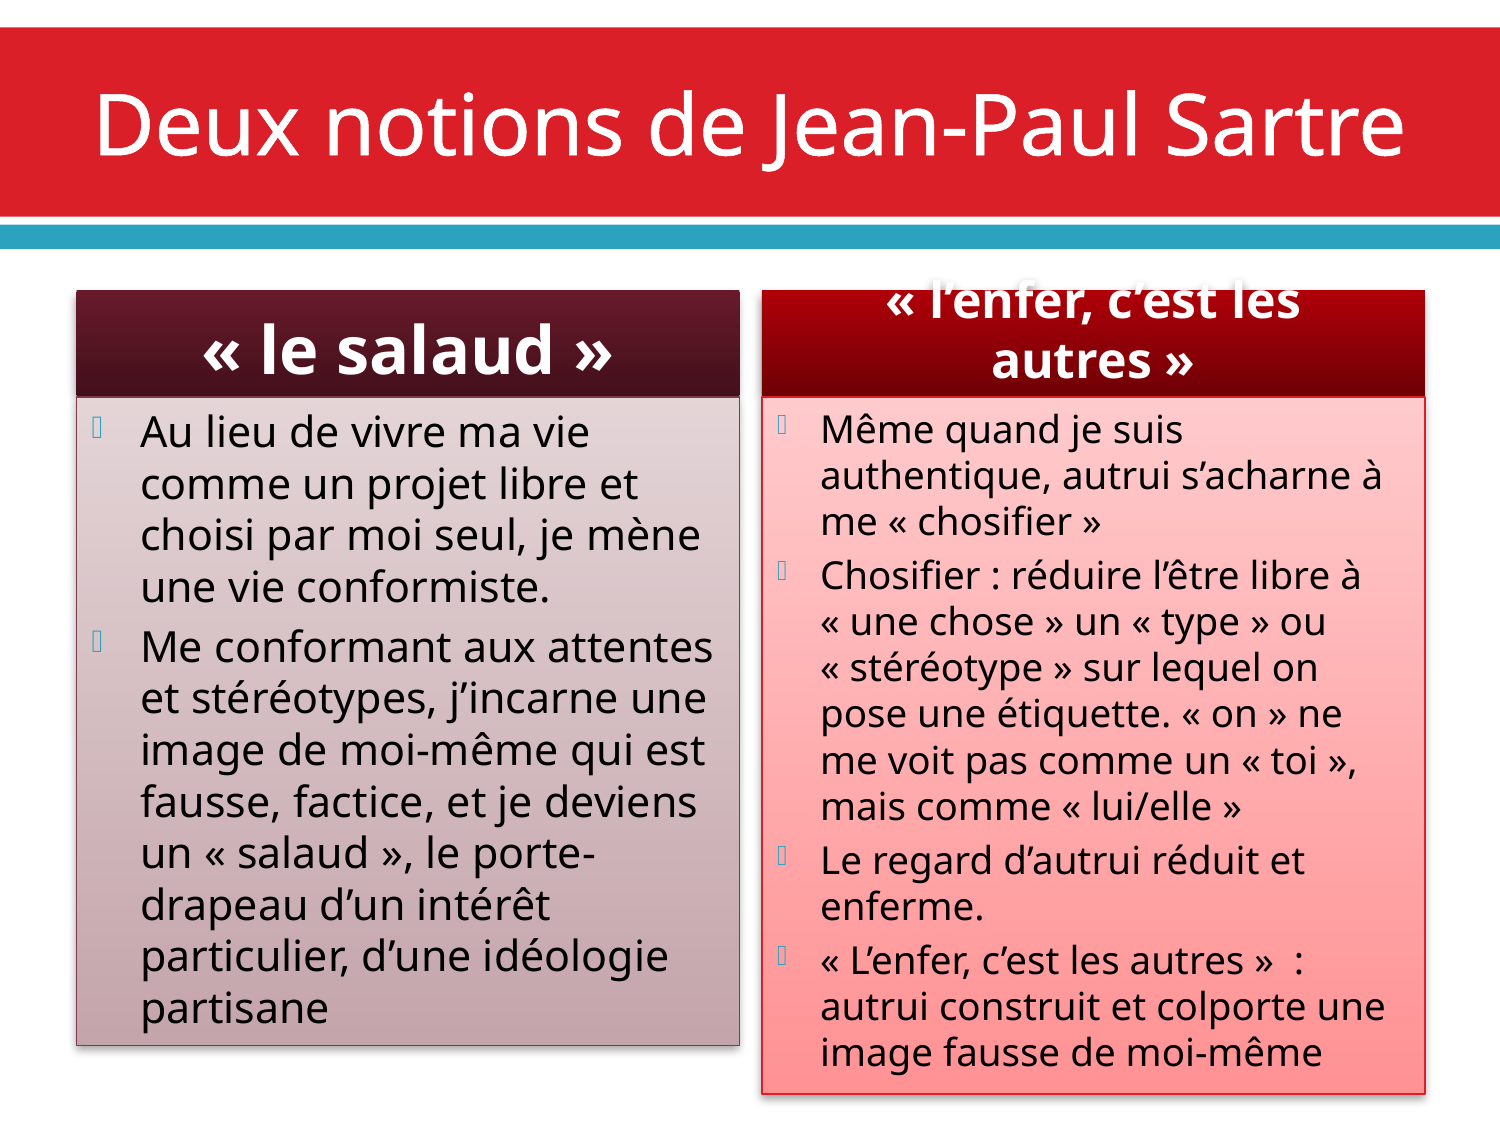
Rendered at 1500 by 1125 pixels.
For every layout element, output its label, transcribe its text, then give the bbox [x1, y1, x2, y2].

list Au lieu de vivre ma vie comme un projet libre et choisi par moi seul, je mène une vie conformiste. Me conformant aux attentes et stéréotypes, j’incarne une image de moi-même qui est fausse, factice, et je deviens un « salaud », le porte-drapeau d’un intérêt particulier, d’une idéologie partisane [76, 396, 740, 1046]
list « l’enfer, c’est les autres » [761, 290, 1425, 396]
title Deux notions de Jean-Paul Sartre [75, 29, 1425, 213]
list « le salaud » [76, 290, 740, 396]
list Même quand je suis authentique, autrui s’acharne à me « chosifier » Chosifier : réduire l’être libre à « une chose » un « type » ou « stéréotype » sur lequel on pose une étiquette. « on » ne me voit pas comme un « toi », mais comme « lui/elle » Le regard d’autrui réduit et enferme. « L’enfer, c’est les autres » : autrui construit et colporte une image fausse de moi-même [761, 396, 1426, 1095]
